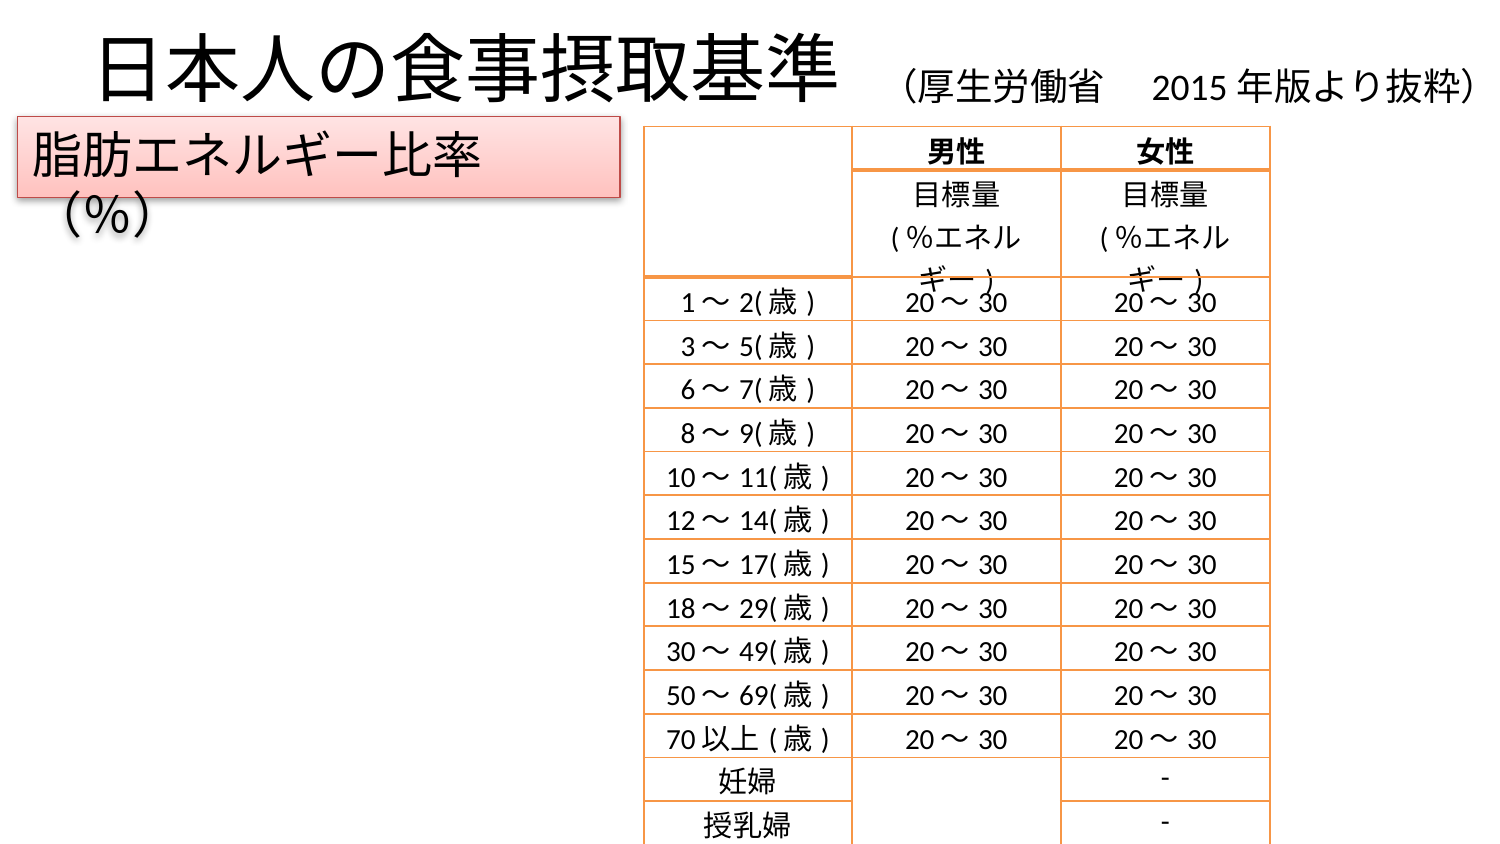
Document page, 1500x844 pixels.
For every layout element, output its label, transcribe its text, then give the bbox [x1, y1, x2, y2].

table_cell 6～7(歳) [645, 365, 851, 407]
table_cell 20～30 [1062, 627, 1269, 669]
table_cell 20～30 [853, 715, 1060, 757]
table_cell 20～30 [853, 540, 1060, 582]
table_cell 20～30 [853, 321, 1060, 363]
table_cell 20～30 [853, 278, 1060, 320]
table_cell 20～30 [1062, 584, 1269, 625]
table_cell 妊婦 [645, 758, 851, 800]
table_cell 20～30 [1062, 540, 1269, 582]
table_cell 20～30 [1062, 321, 1269, 363]
table_cell 12～14(歳) [645, 496, 851, 538]
table_cell 20～30 [853, 452, 1060, 494]
table_cell 8～9(歳) [645, 409, 851, 451]
table_cell 15～17(歳) [645, 540, 851, 582]
table_header 女性 [1062, 127, 1269, 168]
table_cell 70以上(歳) [645, 715, 851, 757]
table_cell 20～30 [1062, 365, 1269, 407]
table_cell 目標量 (％エネルギー) [1062, 172, 1269, 276]
title 日本人の食事摂取基準 [75, 0, 1425, 138]
table_cell 授乳婦 [645, 802, 851, 844]
table_cell 20～30 [1062, 671, 1269, 713]
table_cell 目標量 (％エネルギー) [853, 172, 1060, 276]
table_cell - [1062, 758, 1269, 800]
table_header 男性 [853, 127, 1060, 168]
table_cell 20～30 [1062, 278, 1269, 320]
table_cell 50～69(歳) [645, 671, 851, 713]
table_header [645, 127, 851, 275]
table_cell 20～30 [1062, 452, 1269, 494]
table_cell - [1062, 802, 1269, 844]
table_cell 30～49(歳) [645, 627, 851, 669]
table_cell 3～5(歳) [645, 321, 851, 363]
table_cell 20～30 [853, 496, 1060, 538]
table_cell 18～29(歳) [645, 584, 851, 625]
table_cell [853, 758, 1060, 844]
table_cell 20～30 [853, 409, 1060, 451]
table_cell 10～11(歳) [645, 452, 851, 494]
table_cell 20～30 [853, 584, 1060, 625]
table_cell 20～30 [1062, 409, 1269, 451]
table_cell 20～30 [853, 671, 1060, 713]
table_cell 1～2(歳) [645, 279, 851, 320]
table_cell 20～30 [853, 365, 1060, 407]
list 脂肪エネルギー比率（％） [17, 116, 621, 198]
table_cell 20～30 [1062, 496, 1269, 538]
table_cell 20～30 [853, 627, 1060, 669]
text_box （厚生労働省 2015年版より抜粋） [865, 55, 1500, 116]
table_cell 20～30 [1062, 715, 1269, 757]
